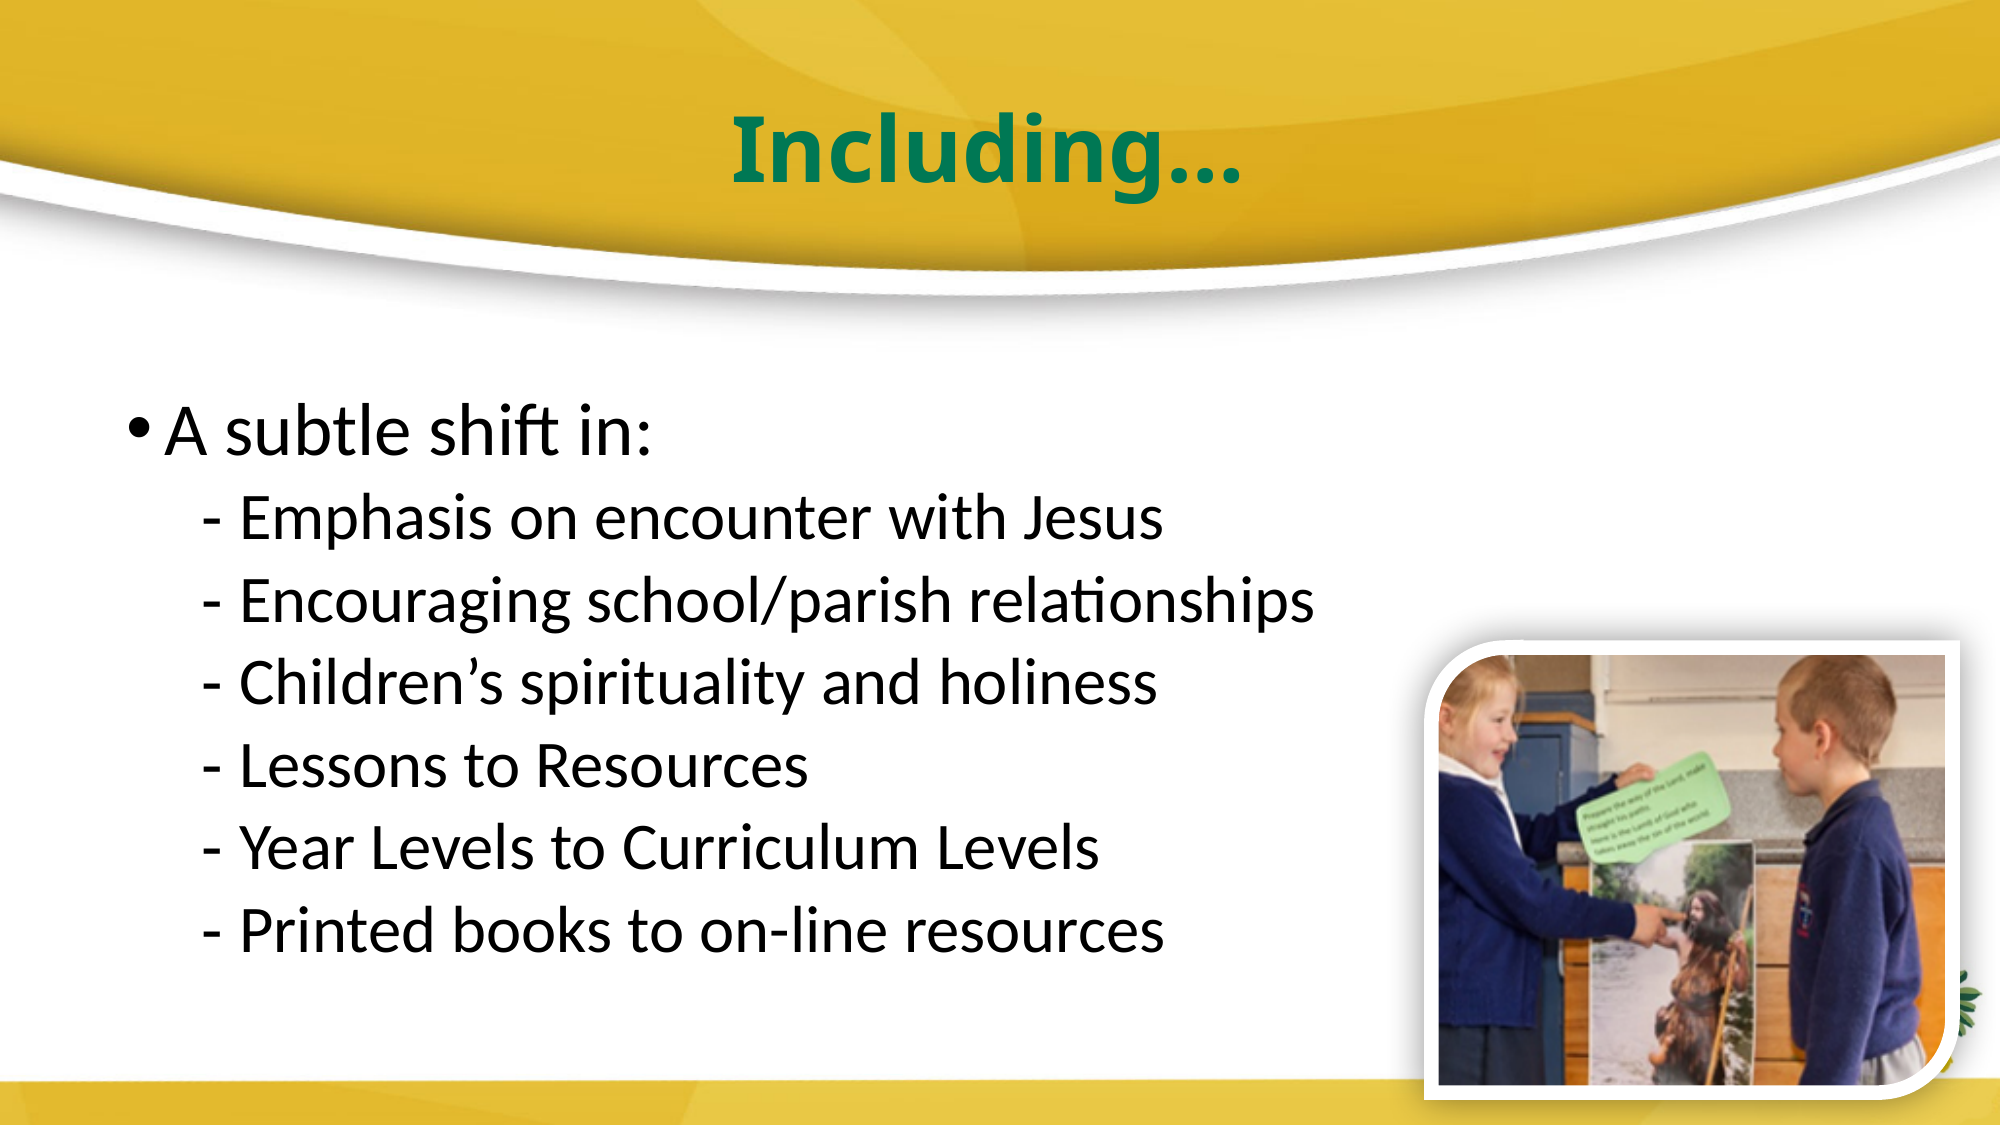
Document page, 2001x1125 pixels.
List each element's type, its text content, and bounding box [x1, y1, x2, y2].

list A subtle shift in: Emphasis on encounter with Jesus Encouraging school/parish relationships Children’s spirituality and holiness Lessons to Resources Year Levels to Curriculum Levels Printed books to on-line resources [111, 383, 1788, 1118]
title Including… [232, 43, 1745, 262]
picture [0, 0, 2000, 1125]
